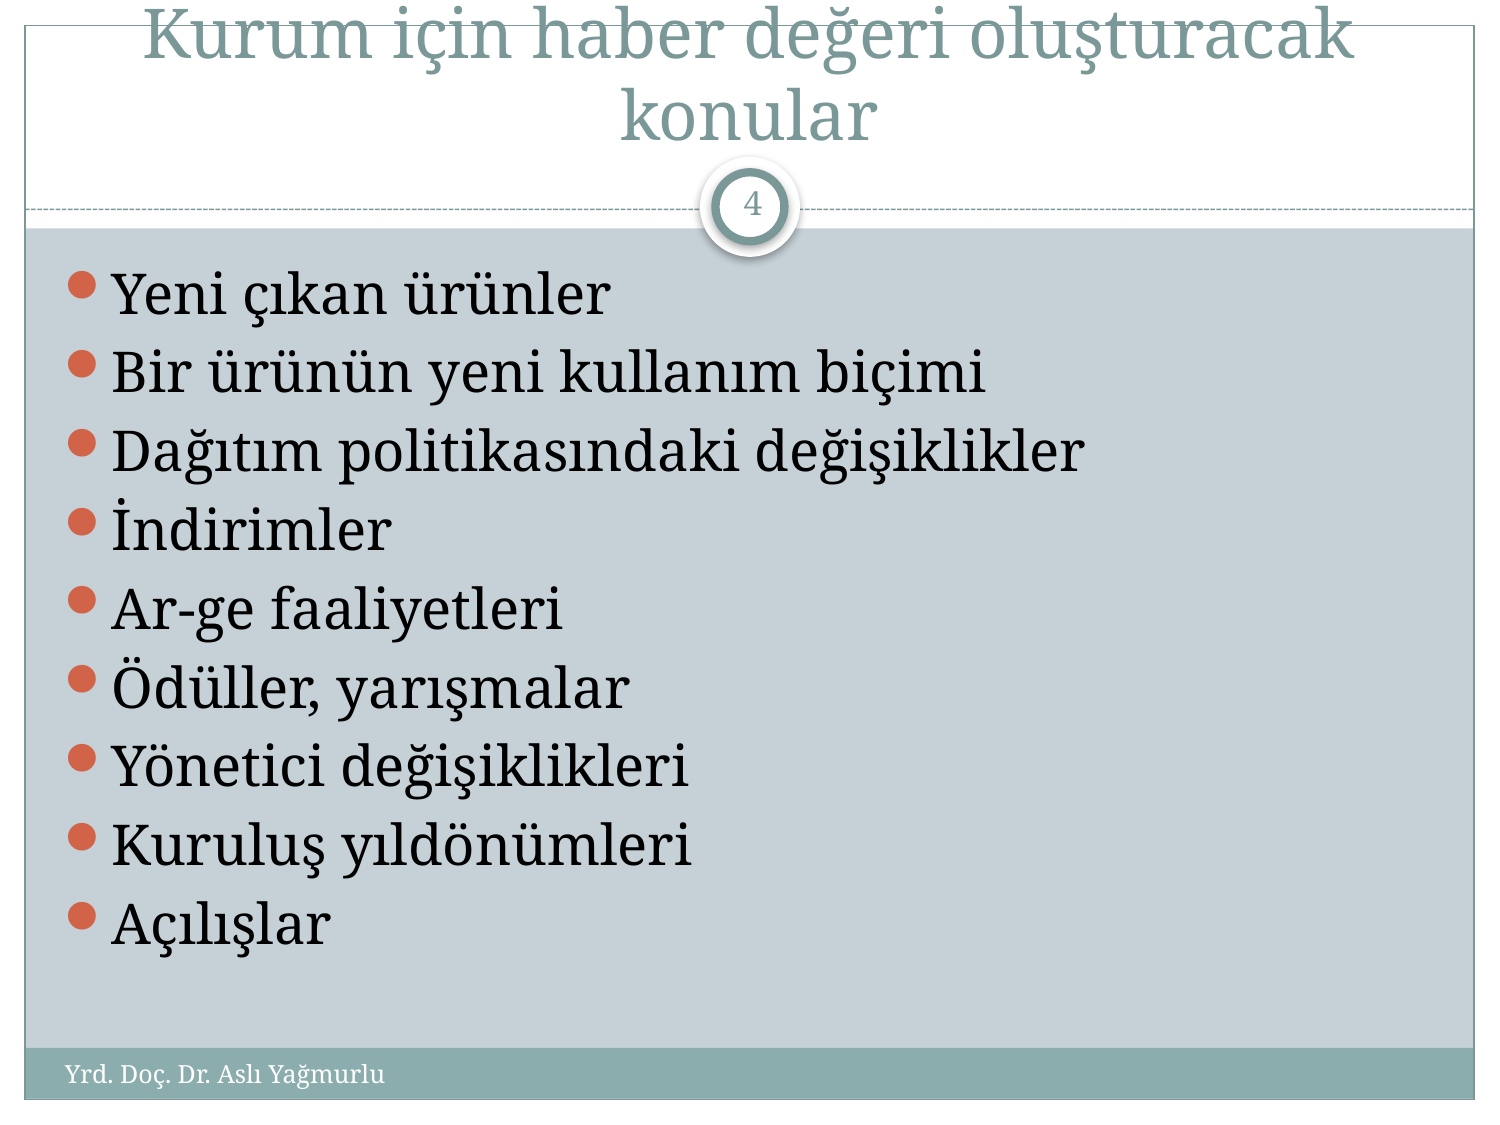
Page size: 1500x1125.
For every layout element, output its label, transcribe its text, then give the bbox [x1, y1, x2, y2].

list Yeni çıkan ürünler Bir ürünün yeni kullanım biçimi Dağıtım politikasındaki değişiklikler İndirimler Ar-ge faaliyetleri Ödüller, yarışmalar Yönetici değişiklikleri Kuruluş yıldönümleri Açılışlar [49, 250, 1445, 1001]
slide_number 3 [715, 168, 791, 241]
footer Yrd. Doç. Dr. Aslı Yağmurlu [50, 1051, 638, 1112]
title Kurum için haber değeri oluşturacak konular [49, 37, 1450, 162]
